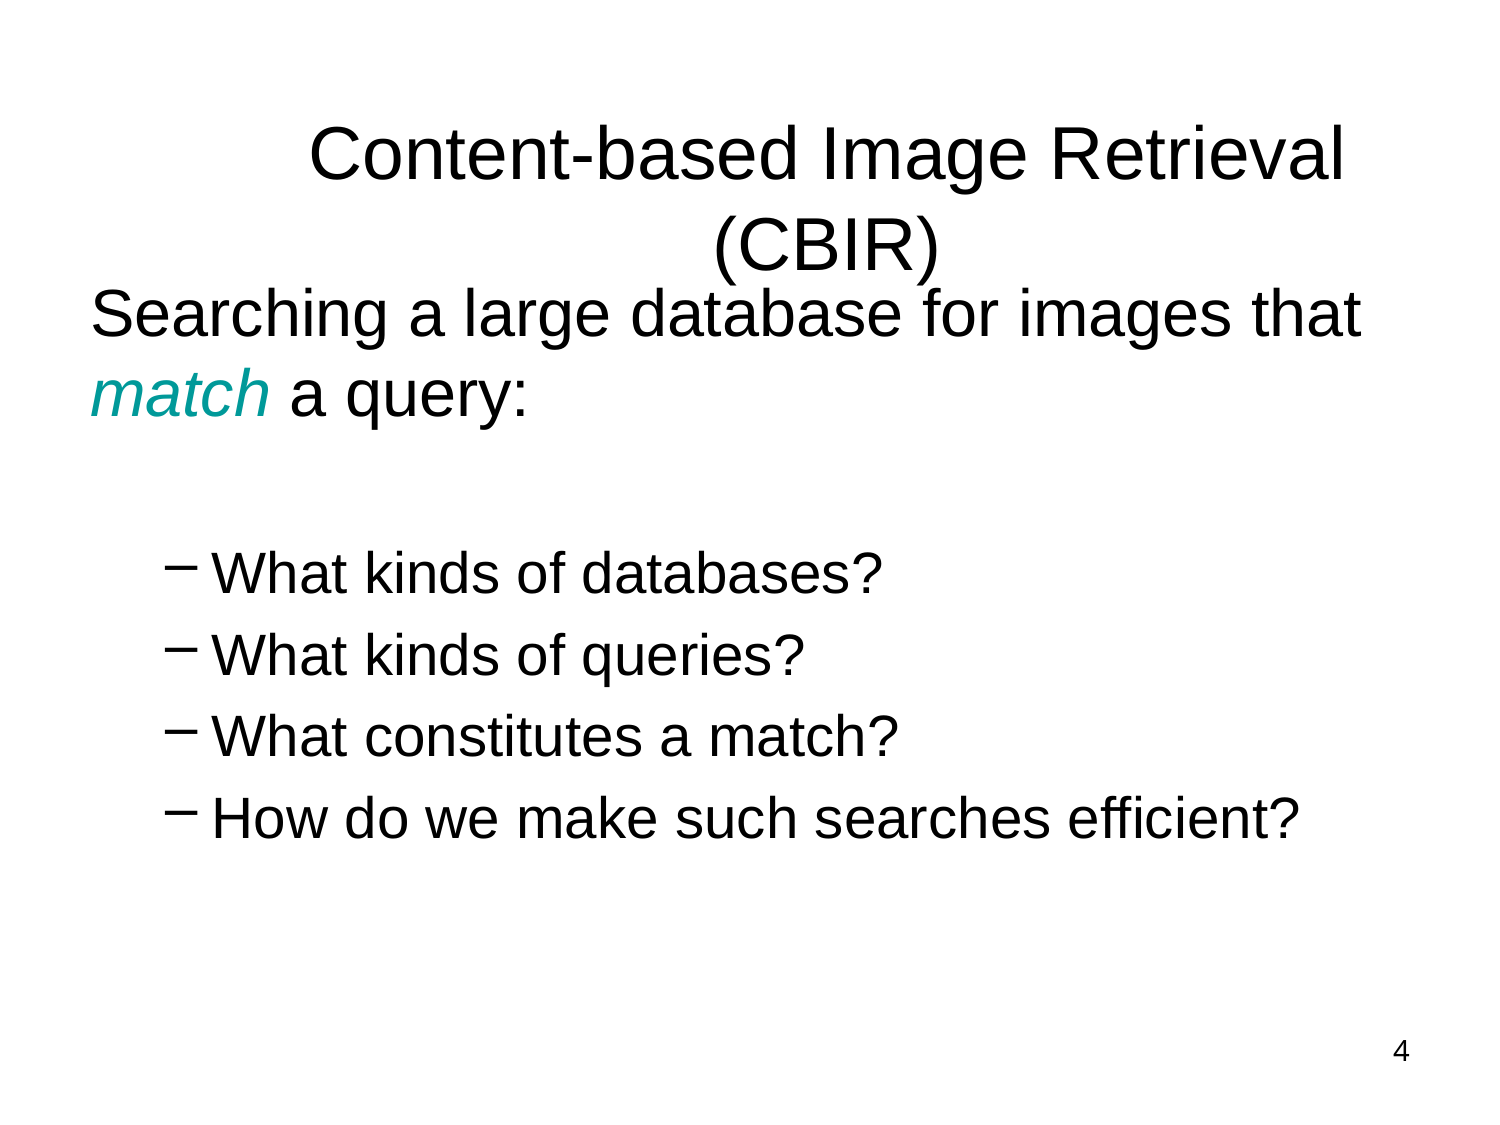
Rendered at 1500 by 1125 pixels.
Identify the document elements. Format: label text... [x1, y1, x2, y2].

title Content-based Image Retrieval (CBIR) [187, 101, 1468, 289]
list Searching a large database for images that match a query: What kinds of databases? What kinds of queries? What constitutes a match? How do we make such searches efficient? [75, 262, 1425, 1005]
slide_number 4 [1074, 1024, 1426, 1103]
